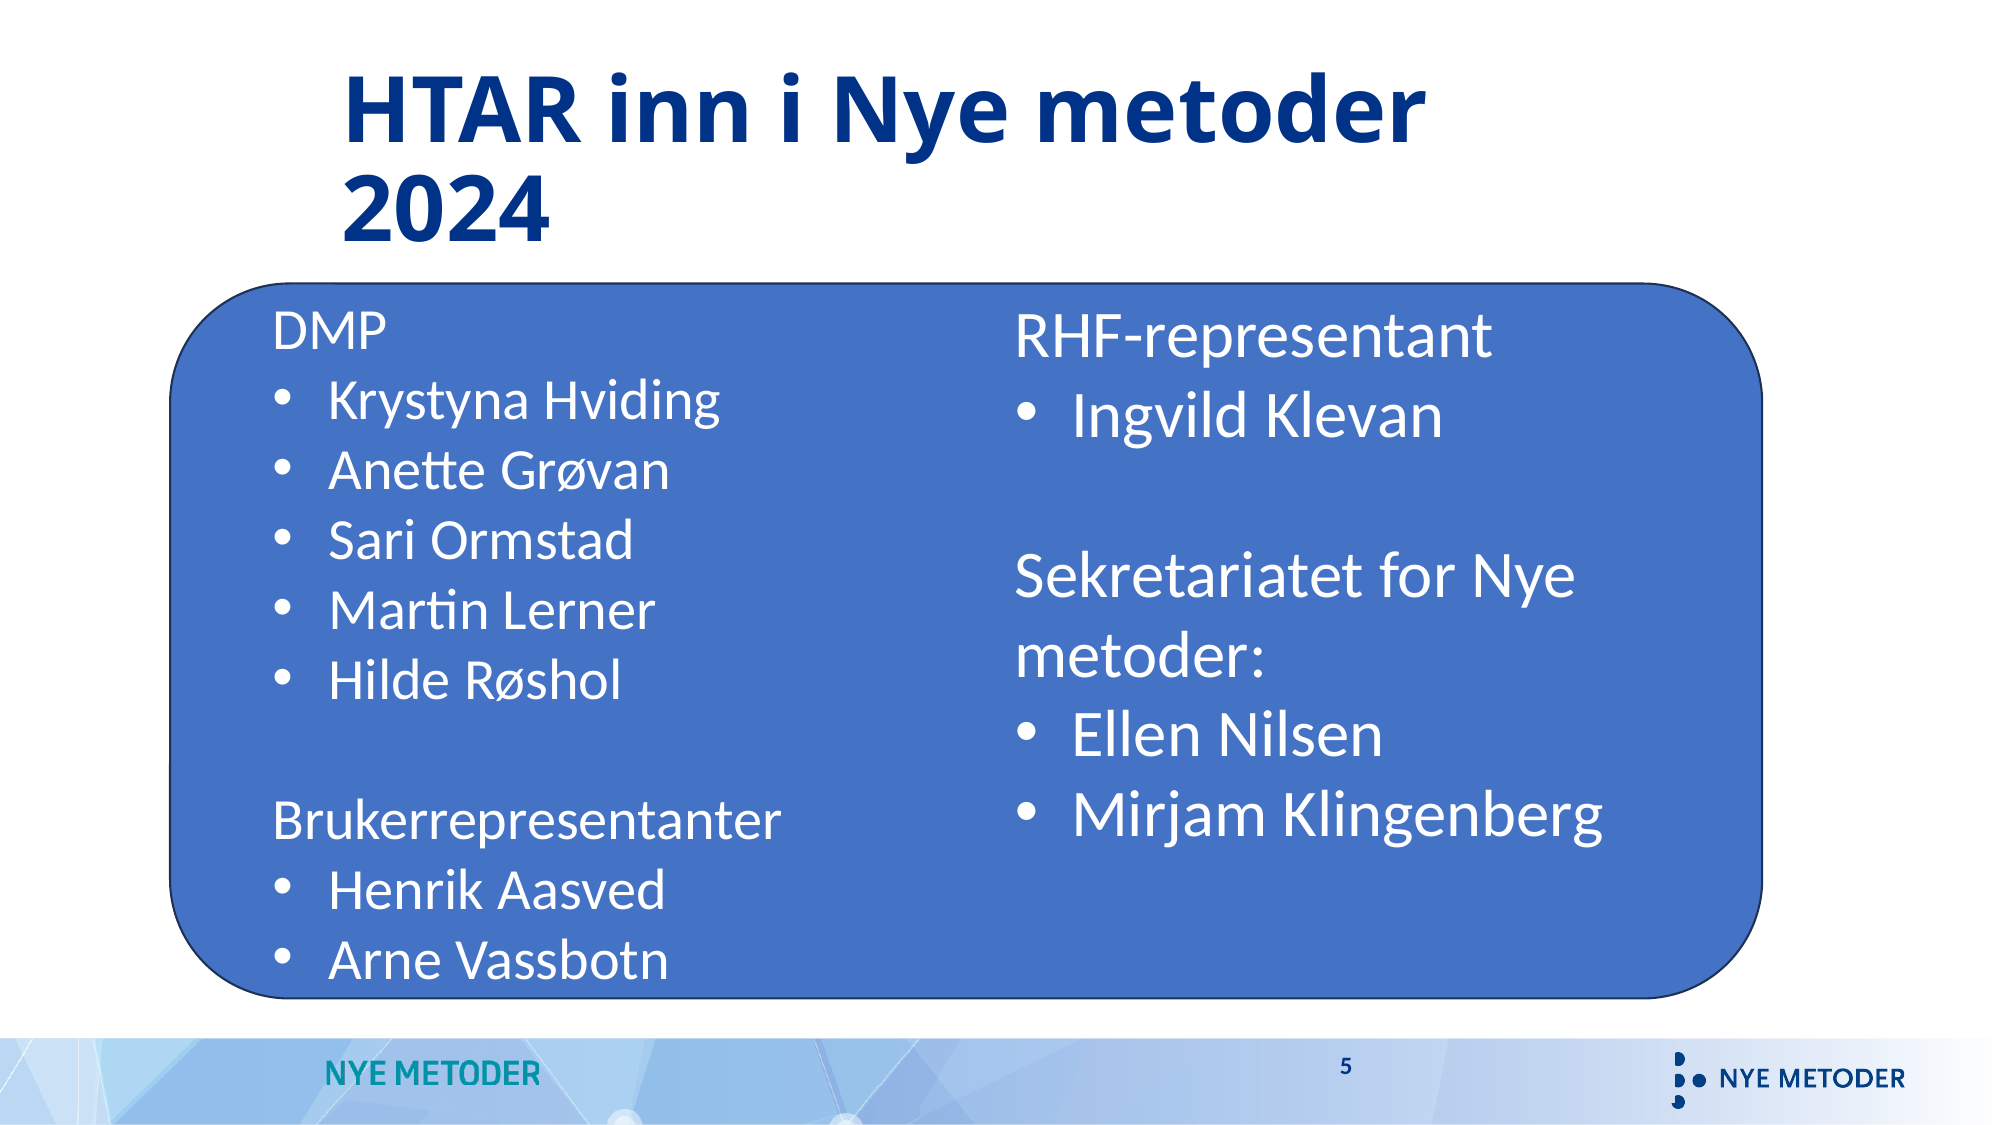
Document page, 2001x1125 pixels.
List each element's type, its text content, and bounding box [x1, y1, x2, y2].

text_box [278, 291, 1764, 1000]
slide_number 5 [1325, 1042, 1675, 1103]
text_box [168, 286, 257, 996]
text_box RHF-representant Ingvild Klevan​ Sekretariatet for Nye metoder: Ellen Nilsen Mirjam Klingenberg [999, 282, 1688, 918]
title HTAR inn i Nye metoder 2024 [326, 68, 1677, 256]
picture [0, 0, 2001, 1125]
text_box DMP Krystyna Hviding Anette Grøvan Sari Ormstad Martin Lerner​ Hilde Røshol Brukerrepresentanter Henrik Aasved Arne Vassbotn​ [257, 283, 1000, 999]
